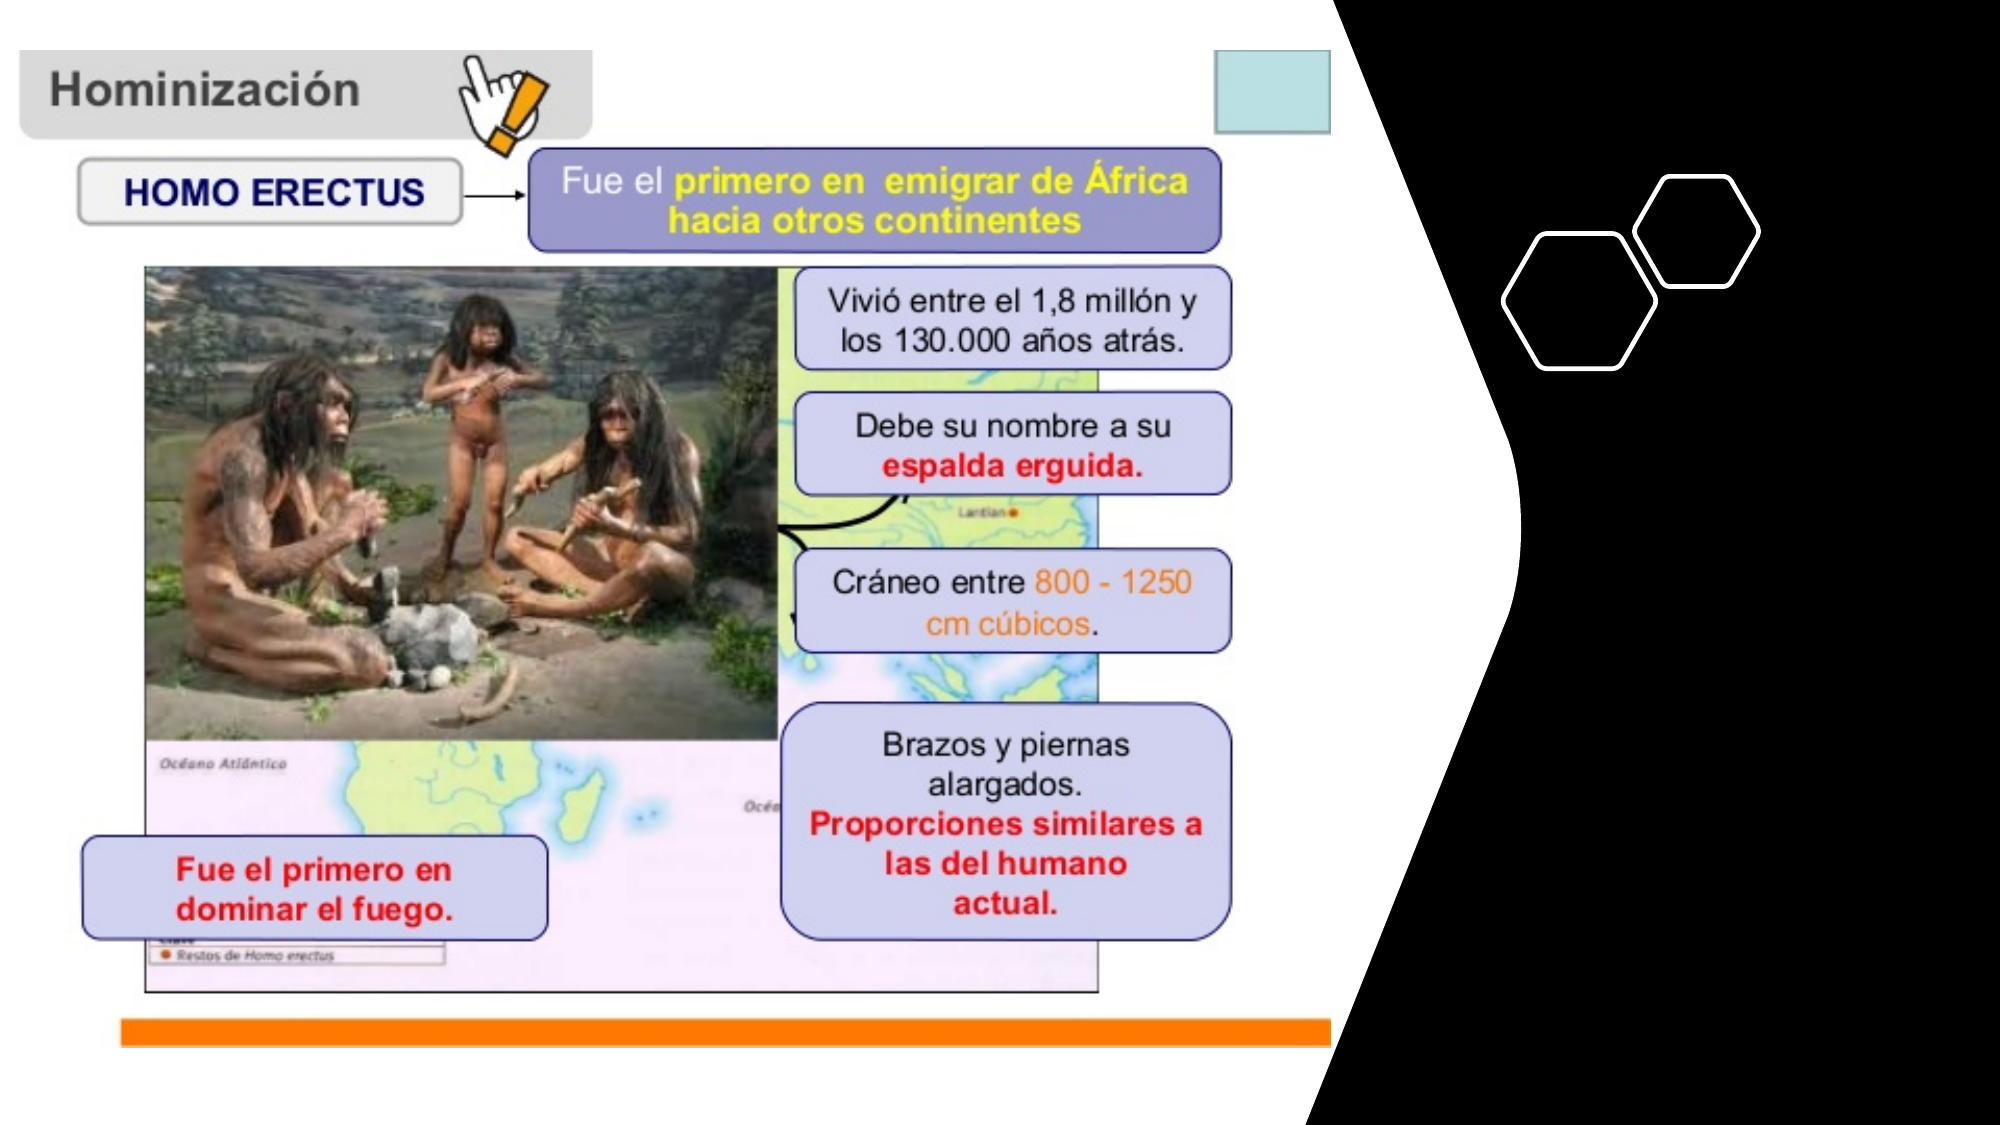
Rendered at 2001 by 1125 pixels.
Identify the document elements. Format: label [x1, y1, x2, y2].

text_box [0, 0, 1523, 1125]
text_box [1307, 0, 2000, 1125]
picture [1, 50, 1331, 1048]
text_box [1502, 176, 1759, 369]
